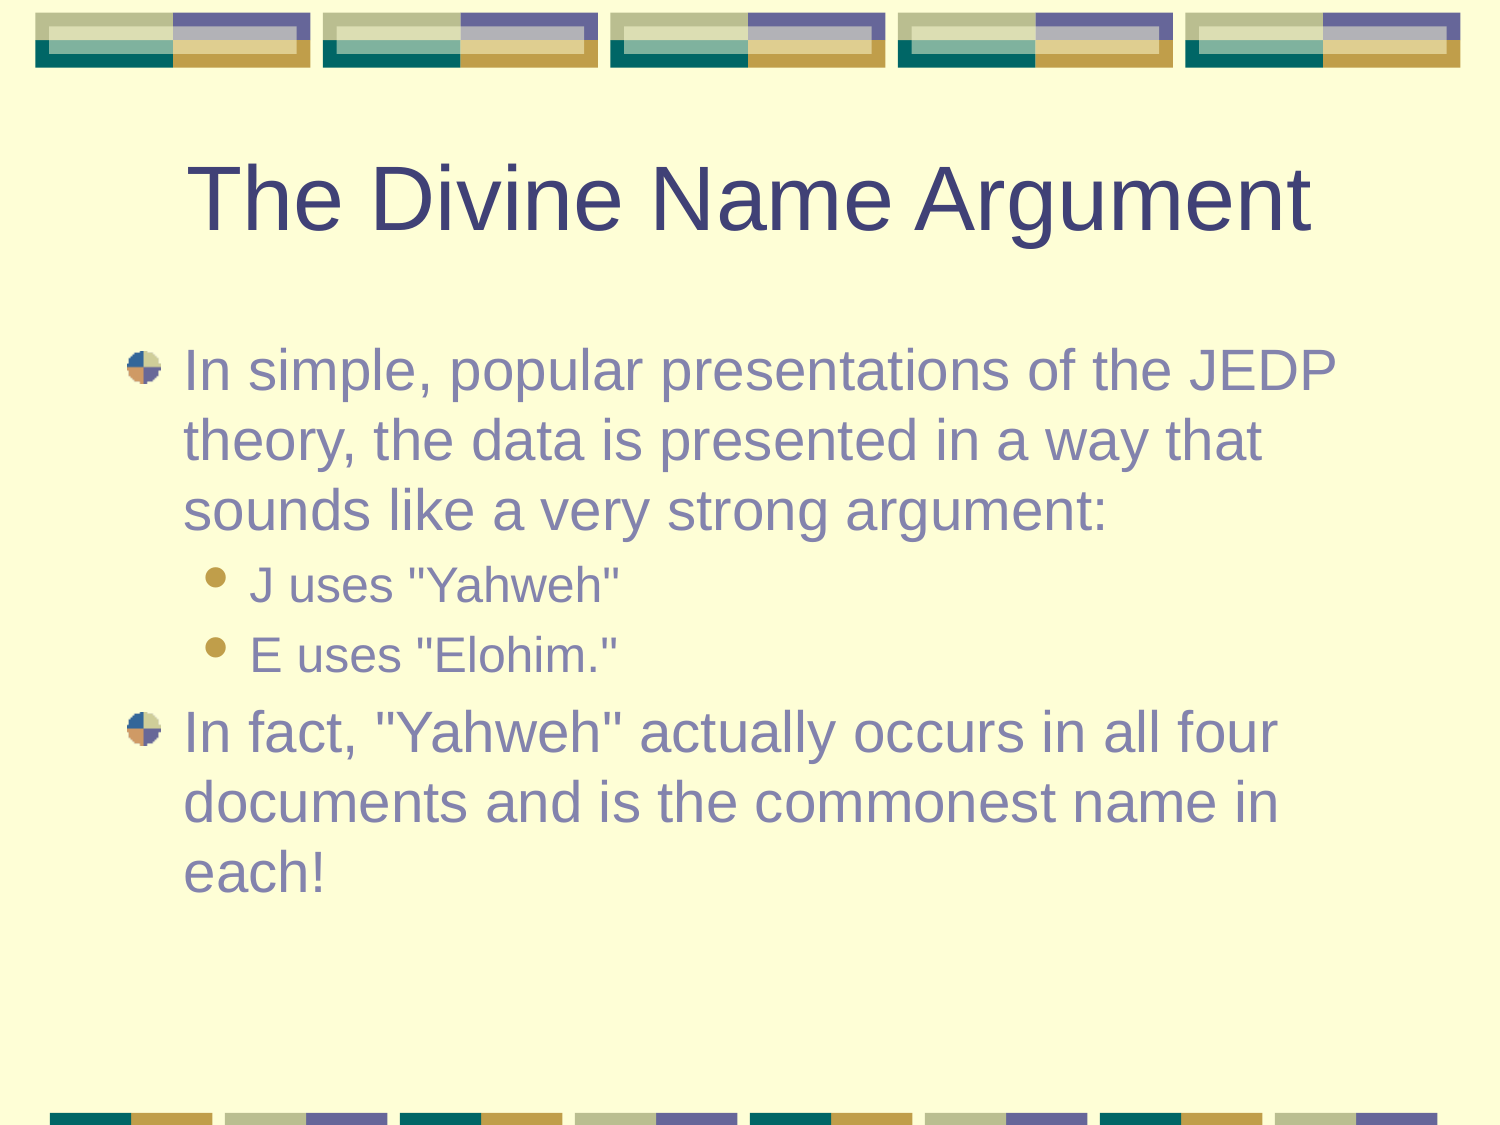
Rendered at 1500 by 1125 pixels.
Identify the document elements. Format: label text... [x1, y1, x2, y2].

list In simple, popular presentations of the JEDP theory, the data is presented in a way that sounds like a very strong argument: J uses "Yahweh" E uses "Elohim." In fact, "Yahweh" actually occurs in all four documents and is the commonest name in each! [112, 324, 1388, 1000]
picture [127, 712, 161, 746]
picture [127, 351, 161, 384]
title The Divine Name Argument [112, 99, 1388, 288]
